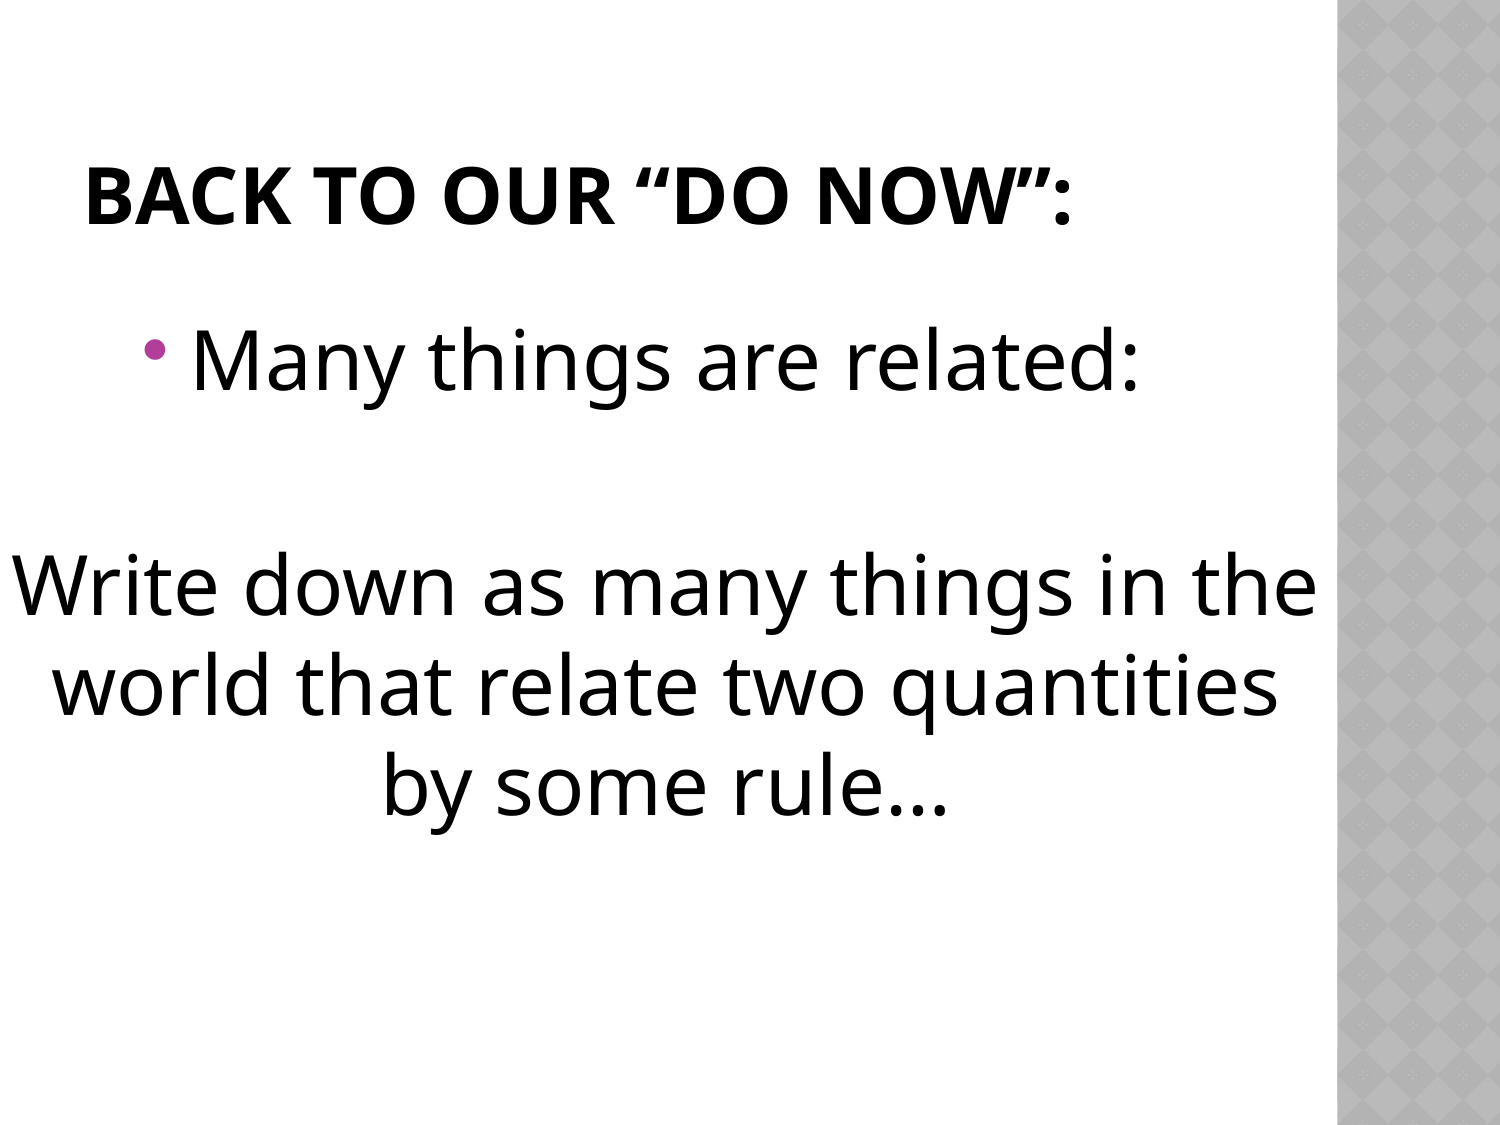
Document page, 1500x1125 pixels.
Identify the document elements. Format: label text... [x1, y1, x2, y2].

title Back to our “Do Now”: [75, 52, 1263, 240]
list Many things are related: Write down as many things in the world that relate two quantities by some rule… [0, 299, 1350, 975]
